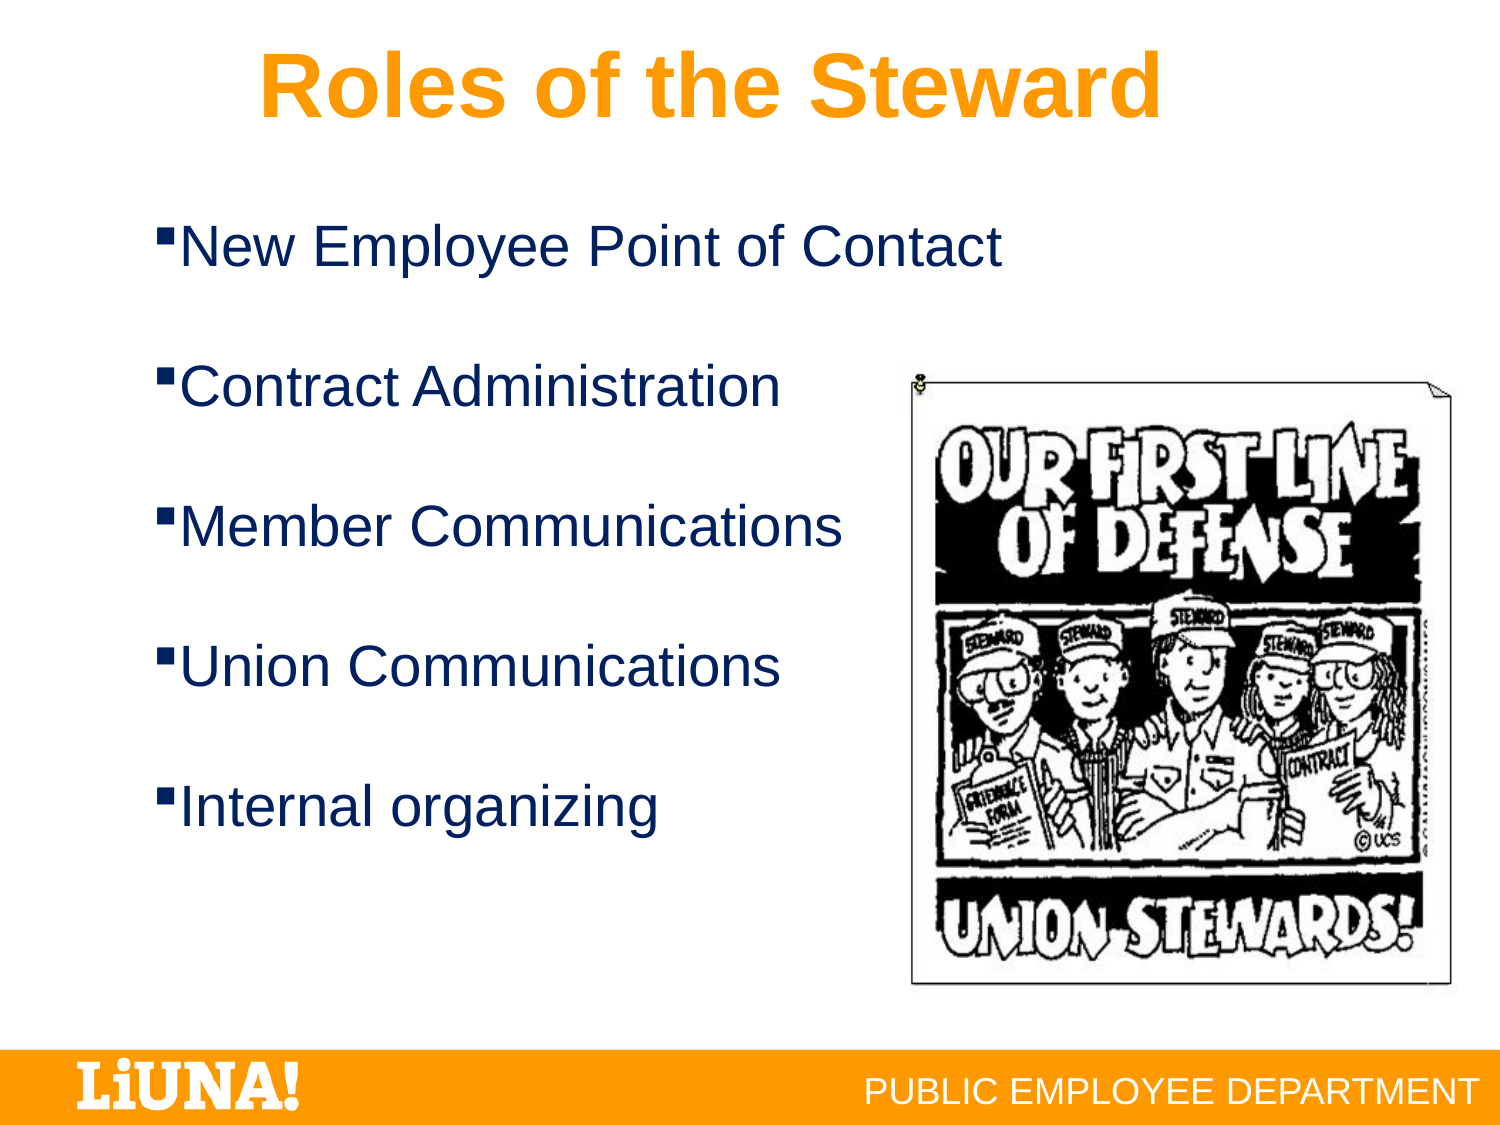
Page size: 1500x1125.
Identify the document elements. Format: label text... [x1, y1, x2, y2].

subtitle New Employee Point of Contact Contract Administration Member Communications Union Communications Internal organizing [137, 200, 1213, 913]
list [899, 362, 1463, 1001]
title Roles of the Steward [74, 9, 1351, 152]
picture [71, 1049, 307, 1114]
text_box PUBLIC EMPLOYEE DEPARTMENT [0, 1049, 1500, 1125]
